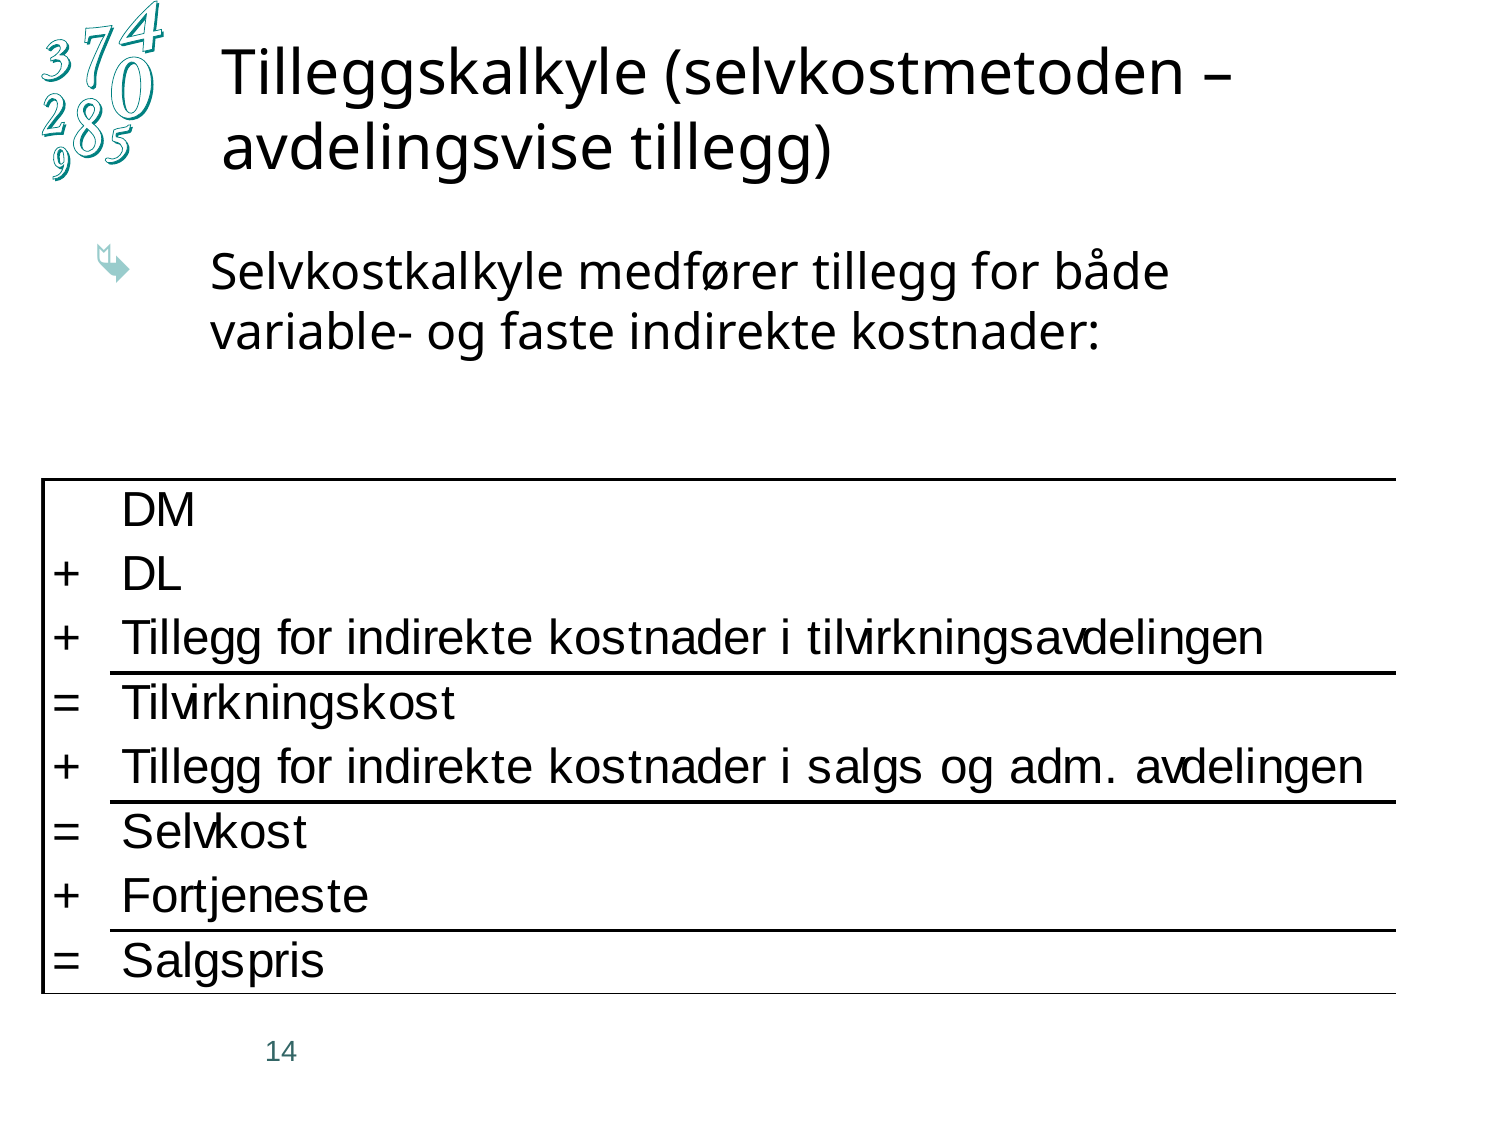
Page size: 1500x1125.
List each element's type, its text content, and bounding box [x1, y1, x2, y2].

list Selvkostkalkyle medfører tillegg for både variable- og faste indirekte kostnader: [3, 231, 1354, 415]
slide_number 14 [249, 1024, 463, 1101]
title Tilleggskalkyle (selvkostmetoden – avdelingsvise tillegg) [206, 48, 1388, 166]
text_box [41, 477, 1400, 998]
